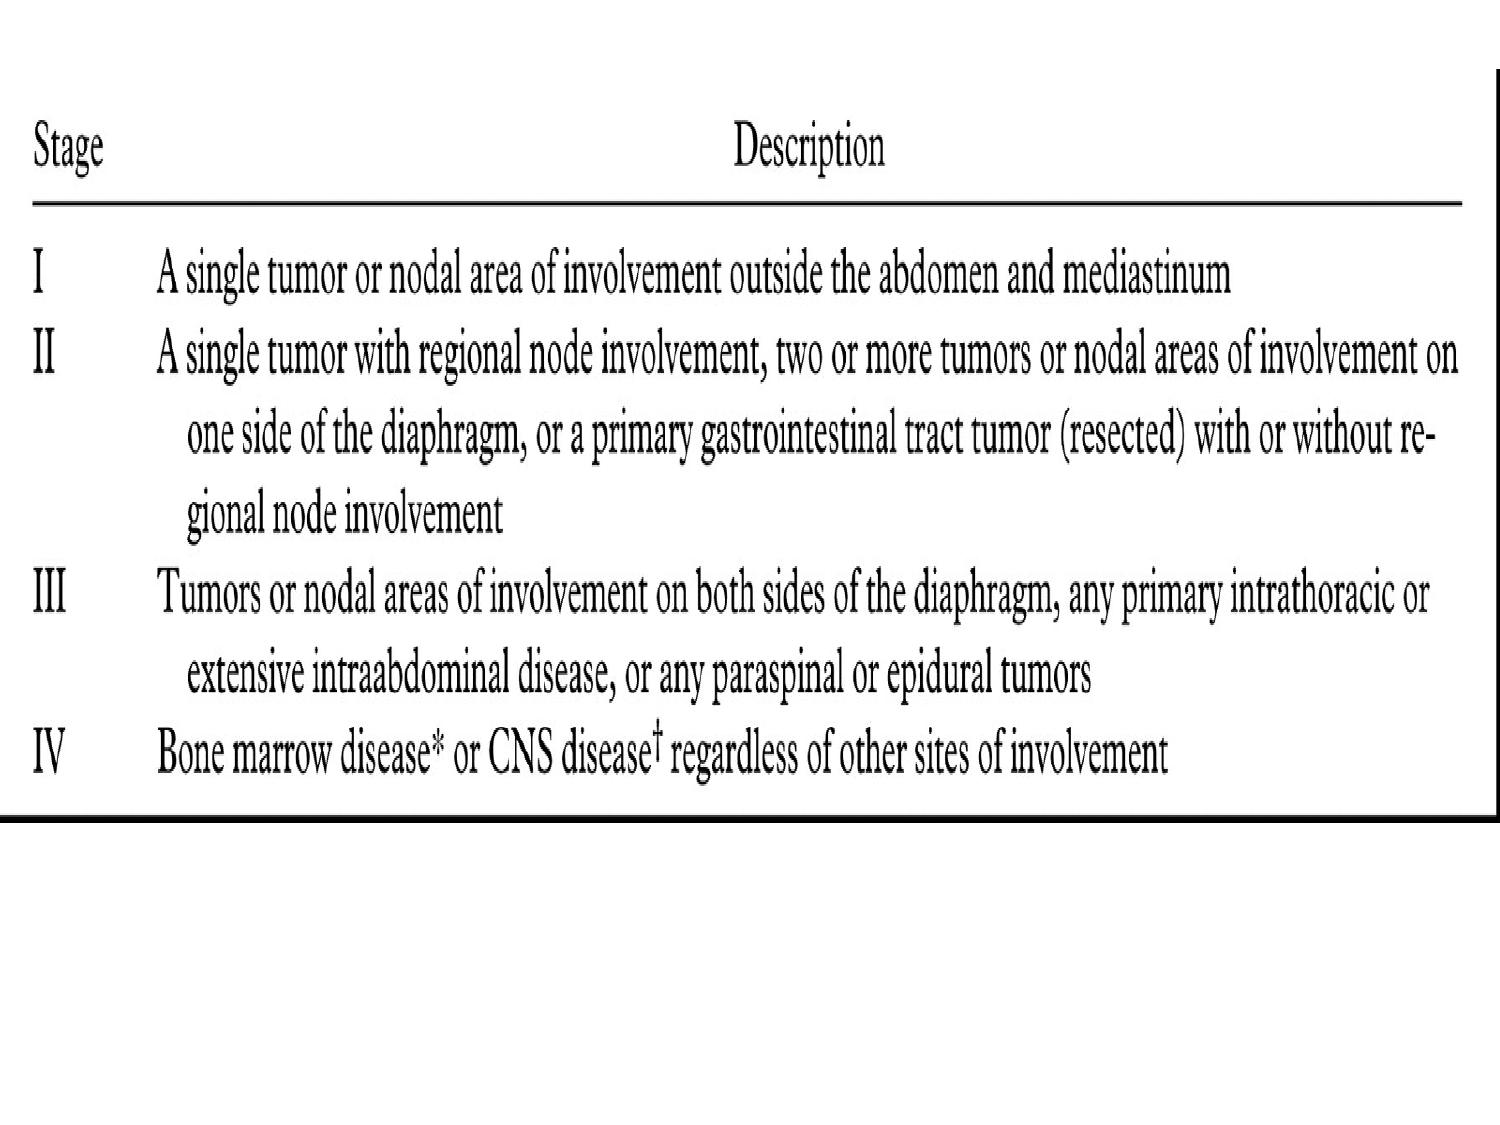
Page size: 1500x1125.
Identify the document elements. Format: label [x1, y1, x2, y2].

picture [0, 68, 1500, 823]
